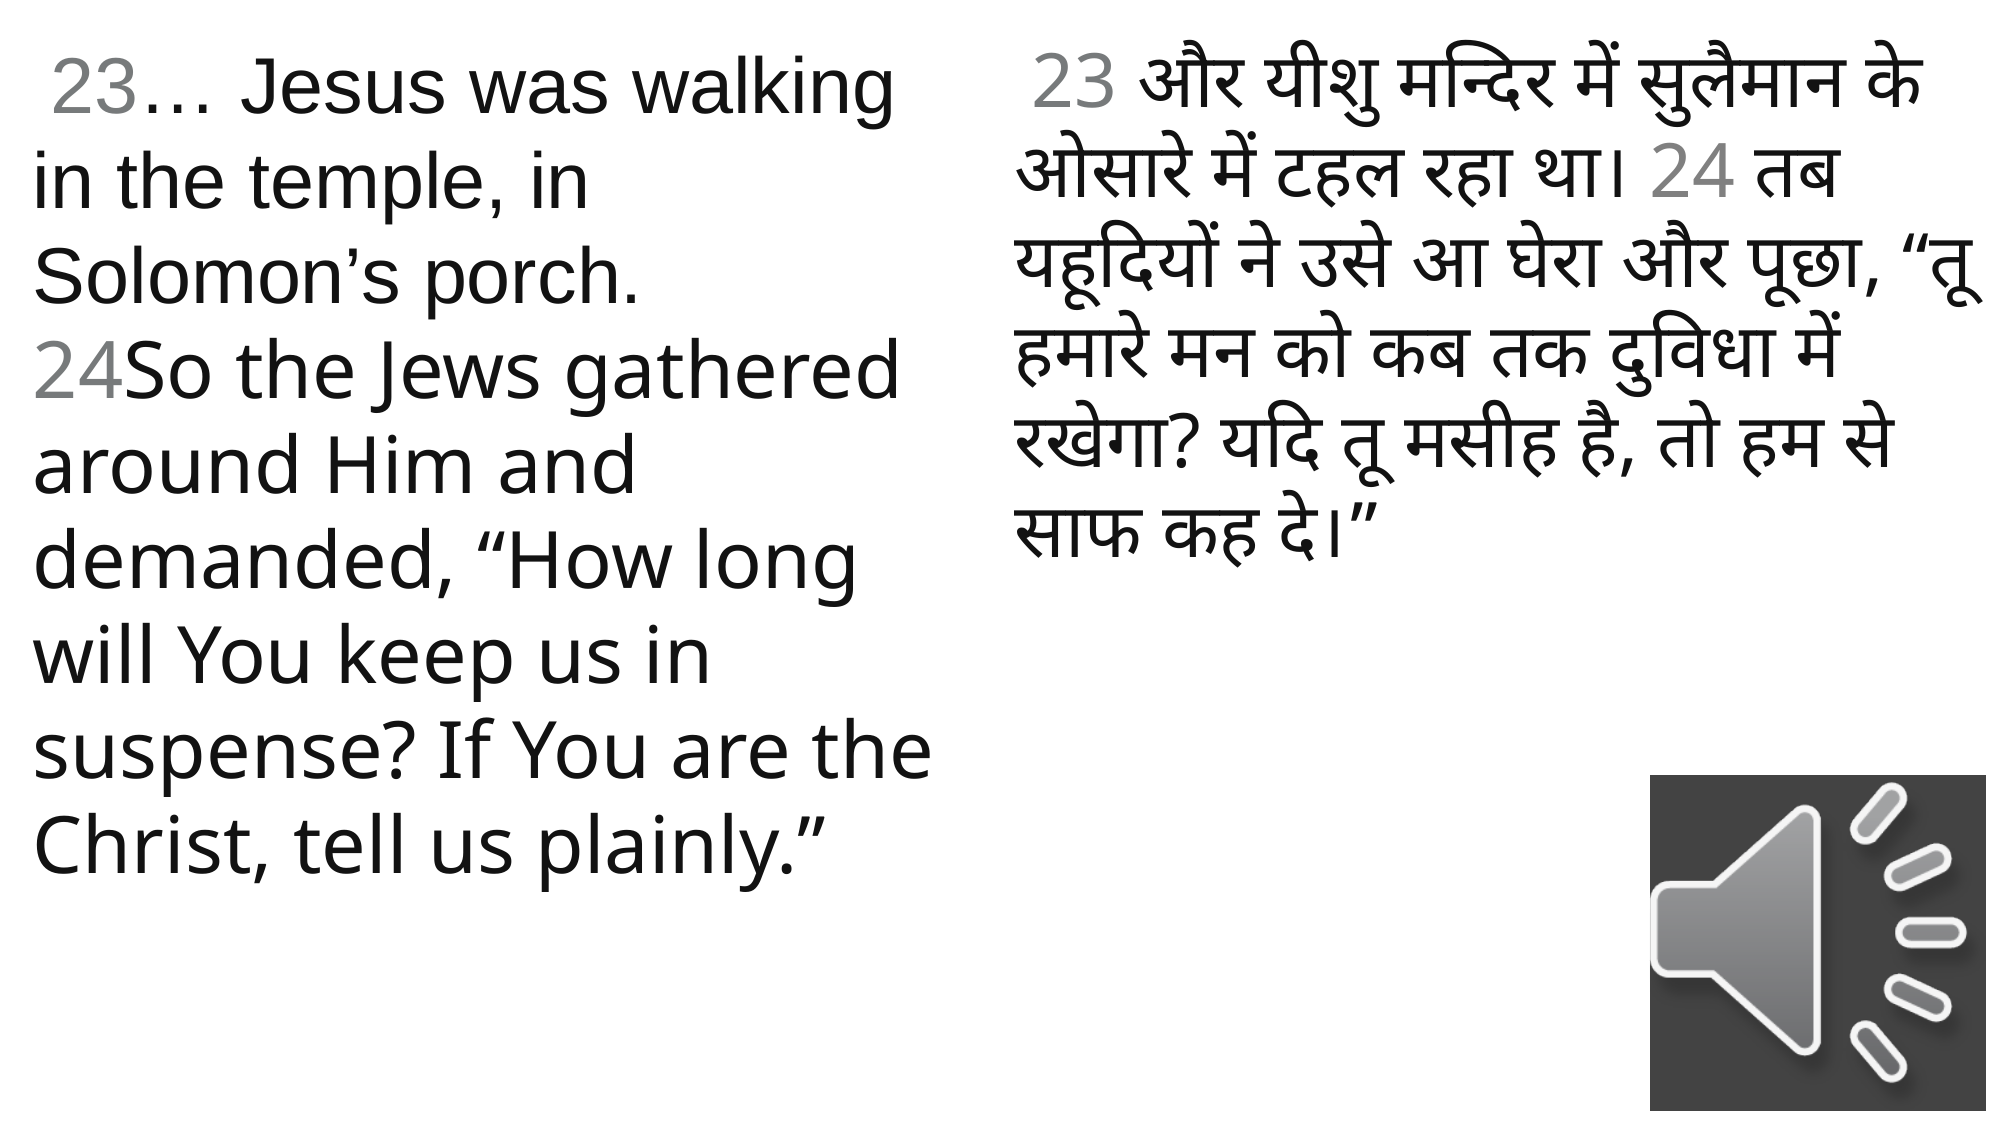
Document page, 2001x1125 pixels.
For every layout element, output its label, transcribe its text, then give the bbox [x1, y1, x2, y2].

text_box 23 और यीशु मन्दिर में सुलैमान के ओसारे में टहल रहा था। 24 तब यहूदियों ने उसे आ घेरा और पूछा, “तू हमारे मन को कब तक दुविधा में रखेगा? यदि तू मसीह है, तो हम से साफ कह दे।” [999, 24, 2000, 1101]
picture [1648, 773, 1987, 1112]
text_box 23… Jesus was walking in the temple, in Solomon’s porch. 24So the Jews gathered around Him and demanded, “How long will You keep us in suspense? If You are the Christ, tell us plainly.” [18, 27, 973, 1104]
